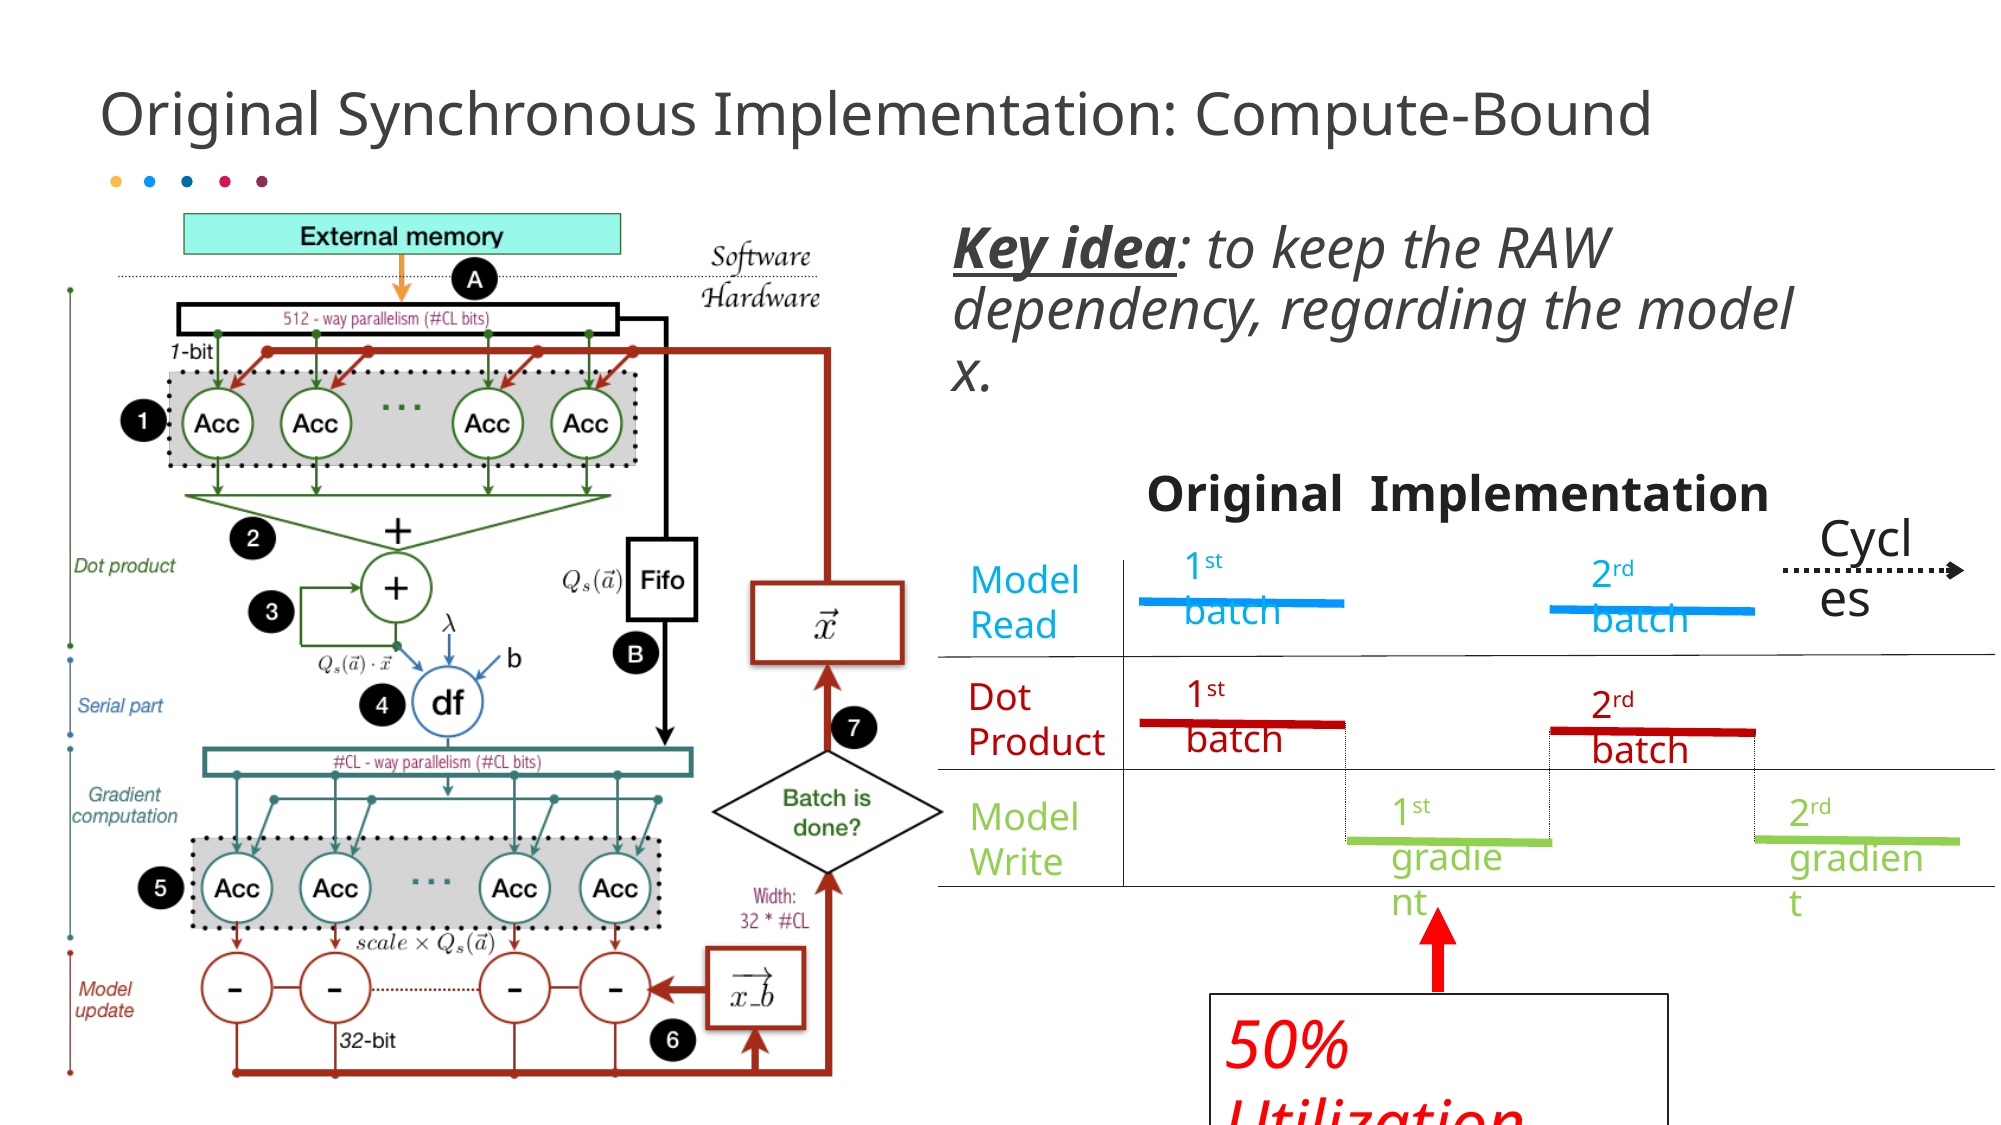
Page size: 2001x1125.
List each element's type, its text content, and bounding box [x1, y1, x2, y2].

text_box Cycles [1804, 571, 1937, 634]
text_box Cycles [1804, 499, 1937, 570]
text_box Model Write [954, 785, 1107, 886]
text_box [1139, 534, 1346, 725]
text_box Original Implementation [1130, 436, 1788, 555]
title Original Synchronous Implementation: Compute-Bound [84, 76, 1916, 156]
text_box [1549, 542, 1756, 842]
text_box Key idea: to keep the RAW dependency, regarding the model x. [945, 212, 1841, 411]
text_box Dot Product [952, 665, 1122, 769]
text_box Model Read [954, 548, 1107, 654]
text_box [1754, 730, 1960, 842]
text_box 50% Utilization [1209, 994, 1668, 1125]
picture [65, 212, 945, 1080]
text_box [1345, 721, 1553, 843]
